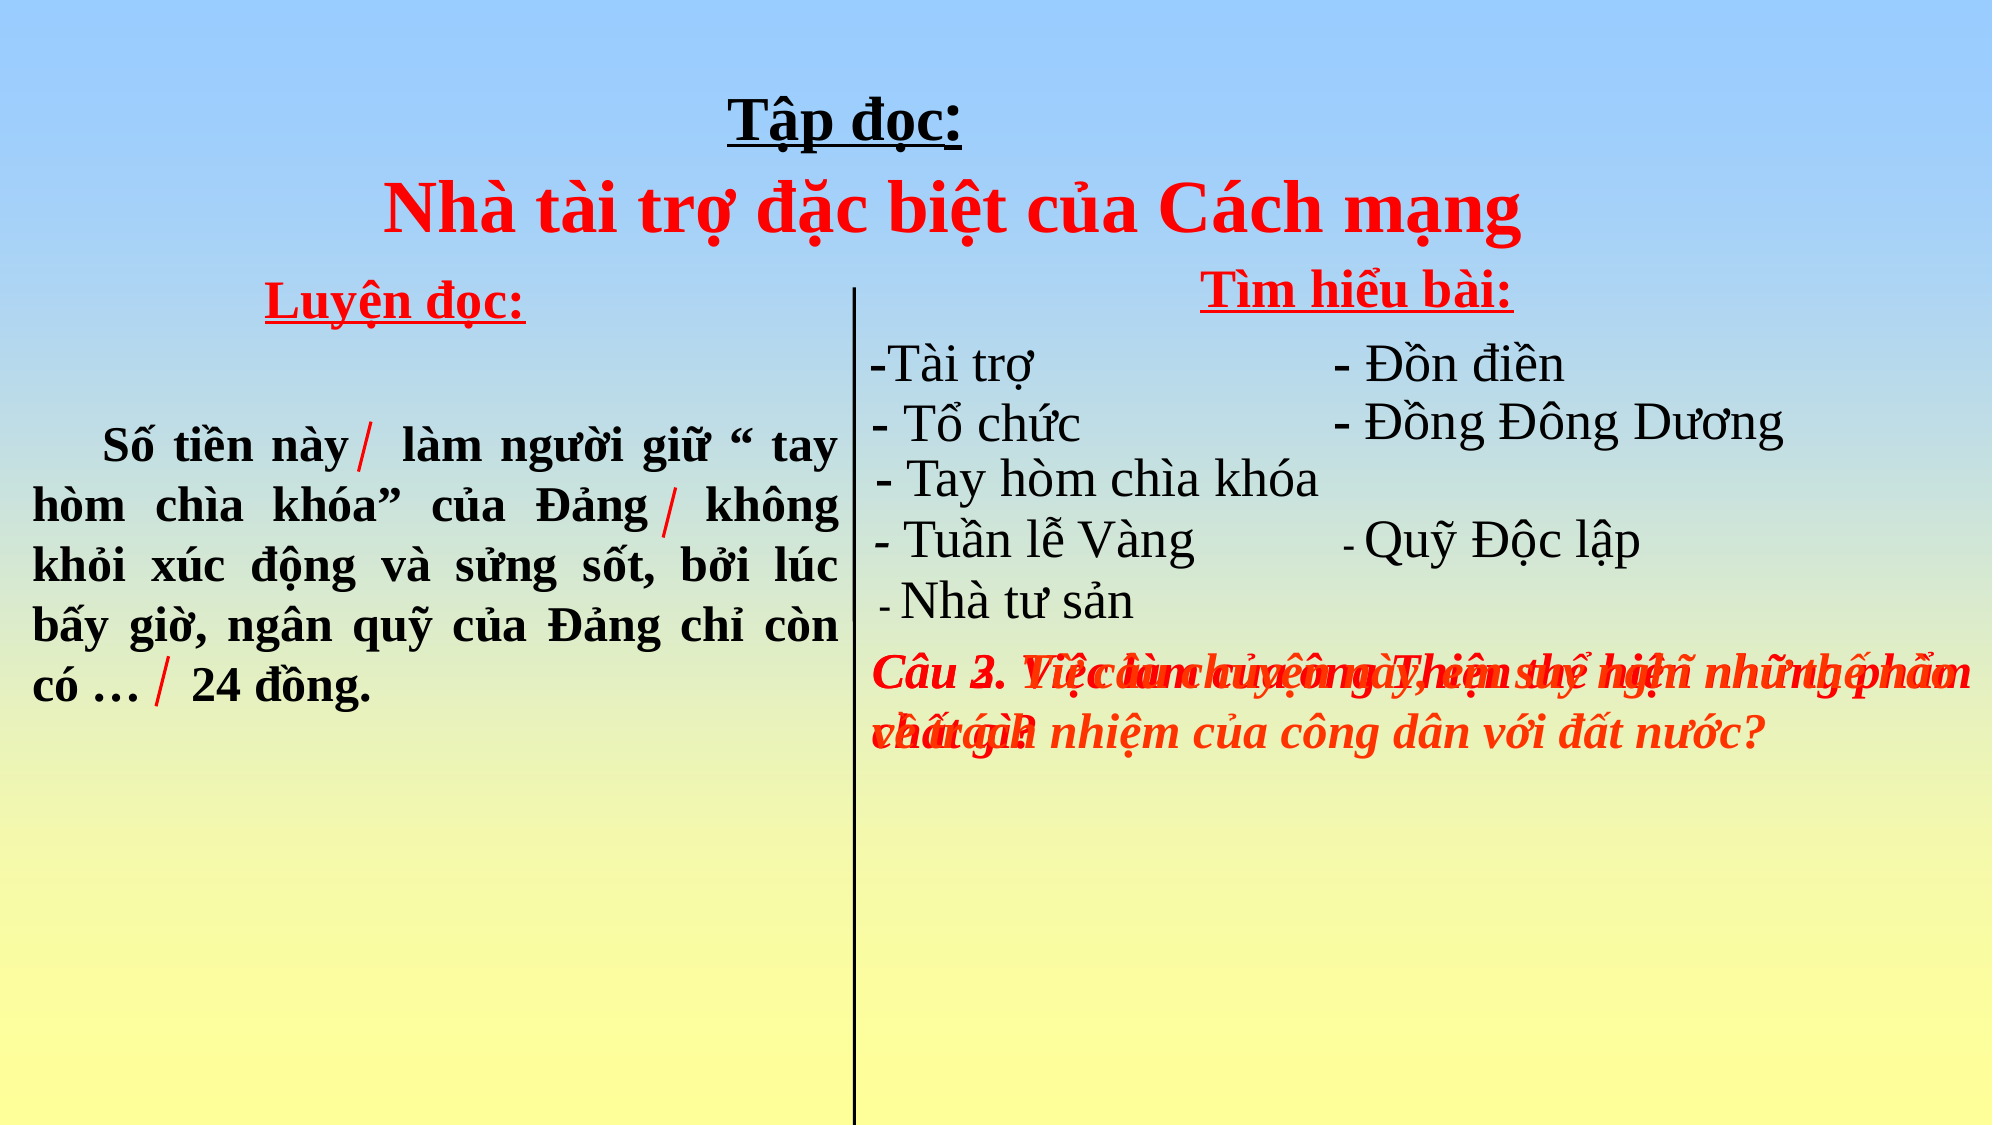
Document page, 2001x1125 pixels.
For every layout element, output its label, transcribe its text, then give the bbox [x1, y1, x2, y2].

text_box - Quỹ Độc lập [1992, 495, 2000, 576]
text_box - Đồn điền [1992, 319, 2000, 400]
picture [0, 0, 1992, 1125]
text_box Nhà tài trợ đặc biệt của Cách mạng [1992, 149, 2000, 255]
